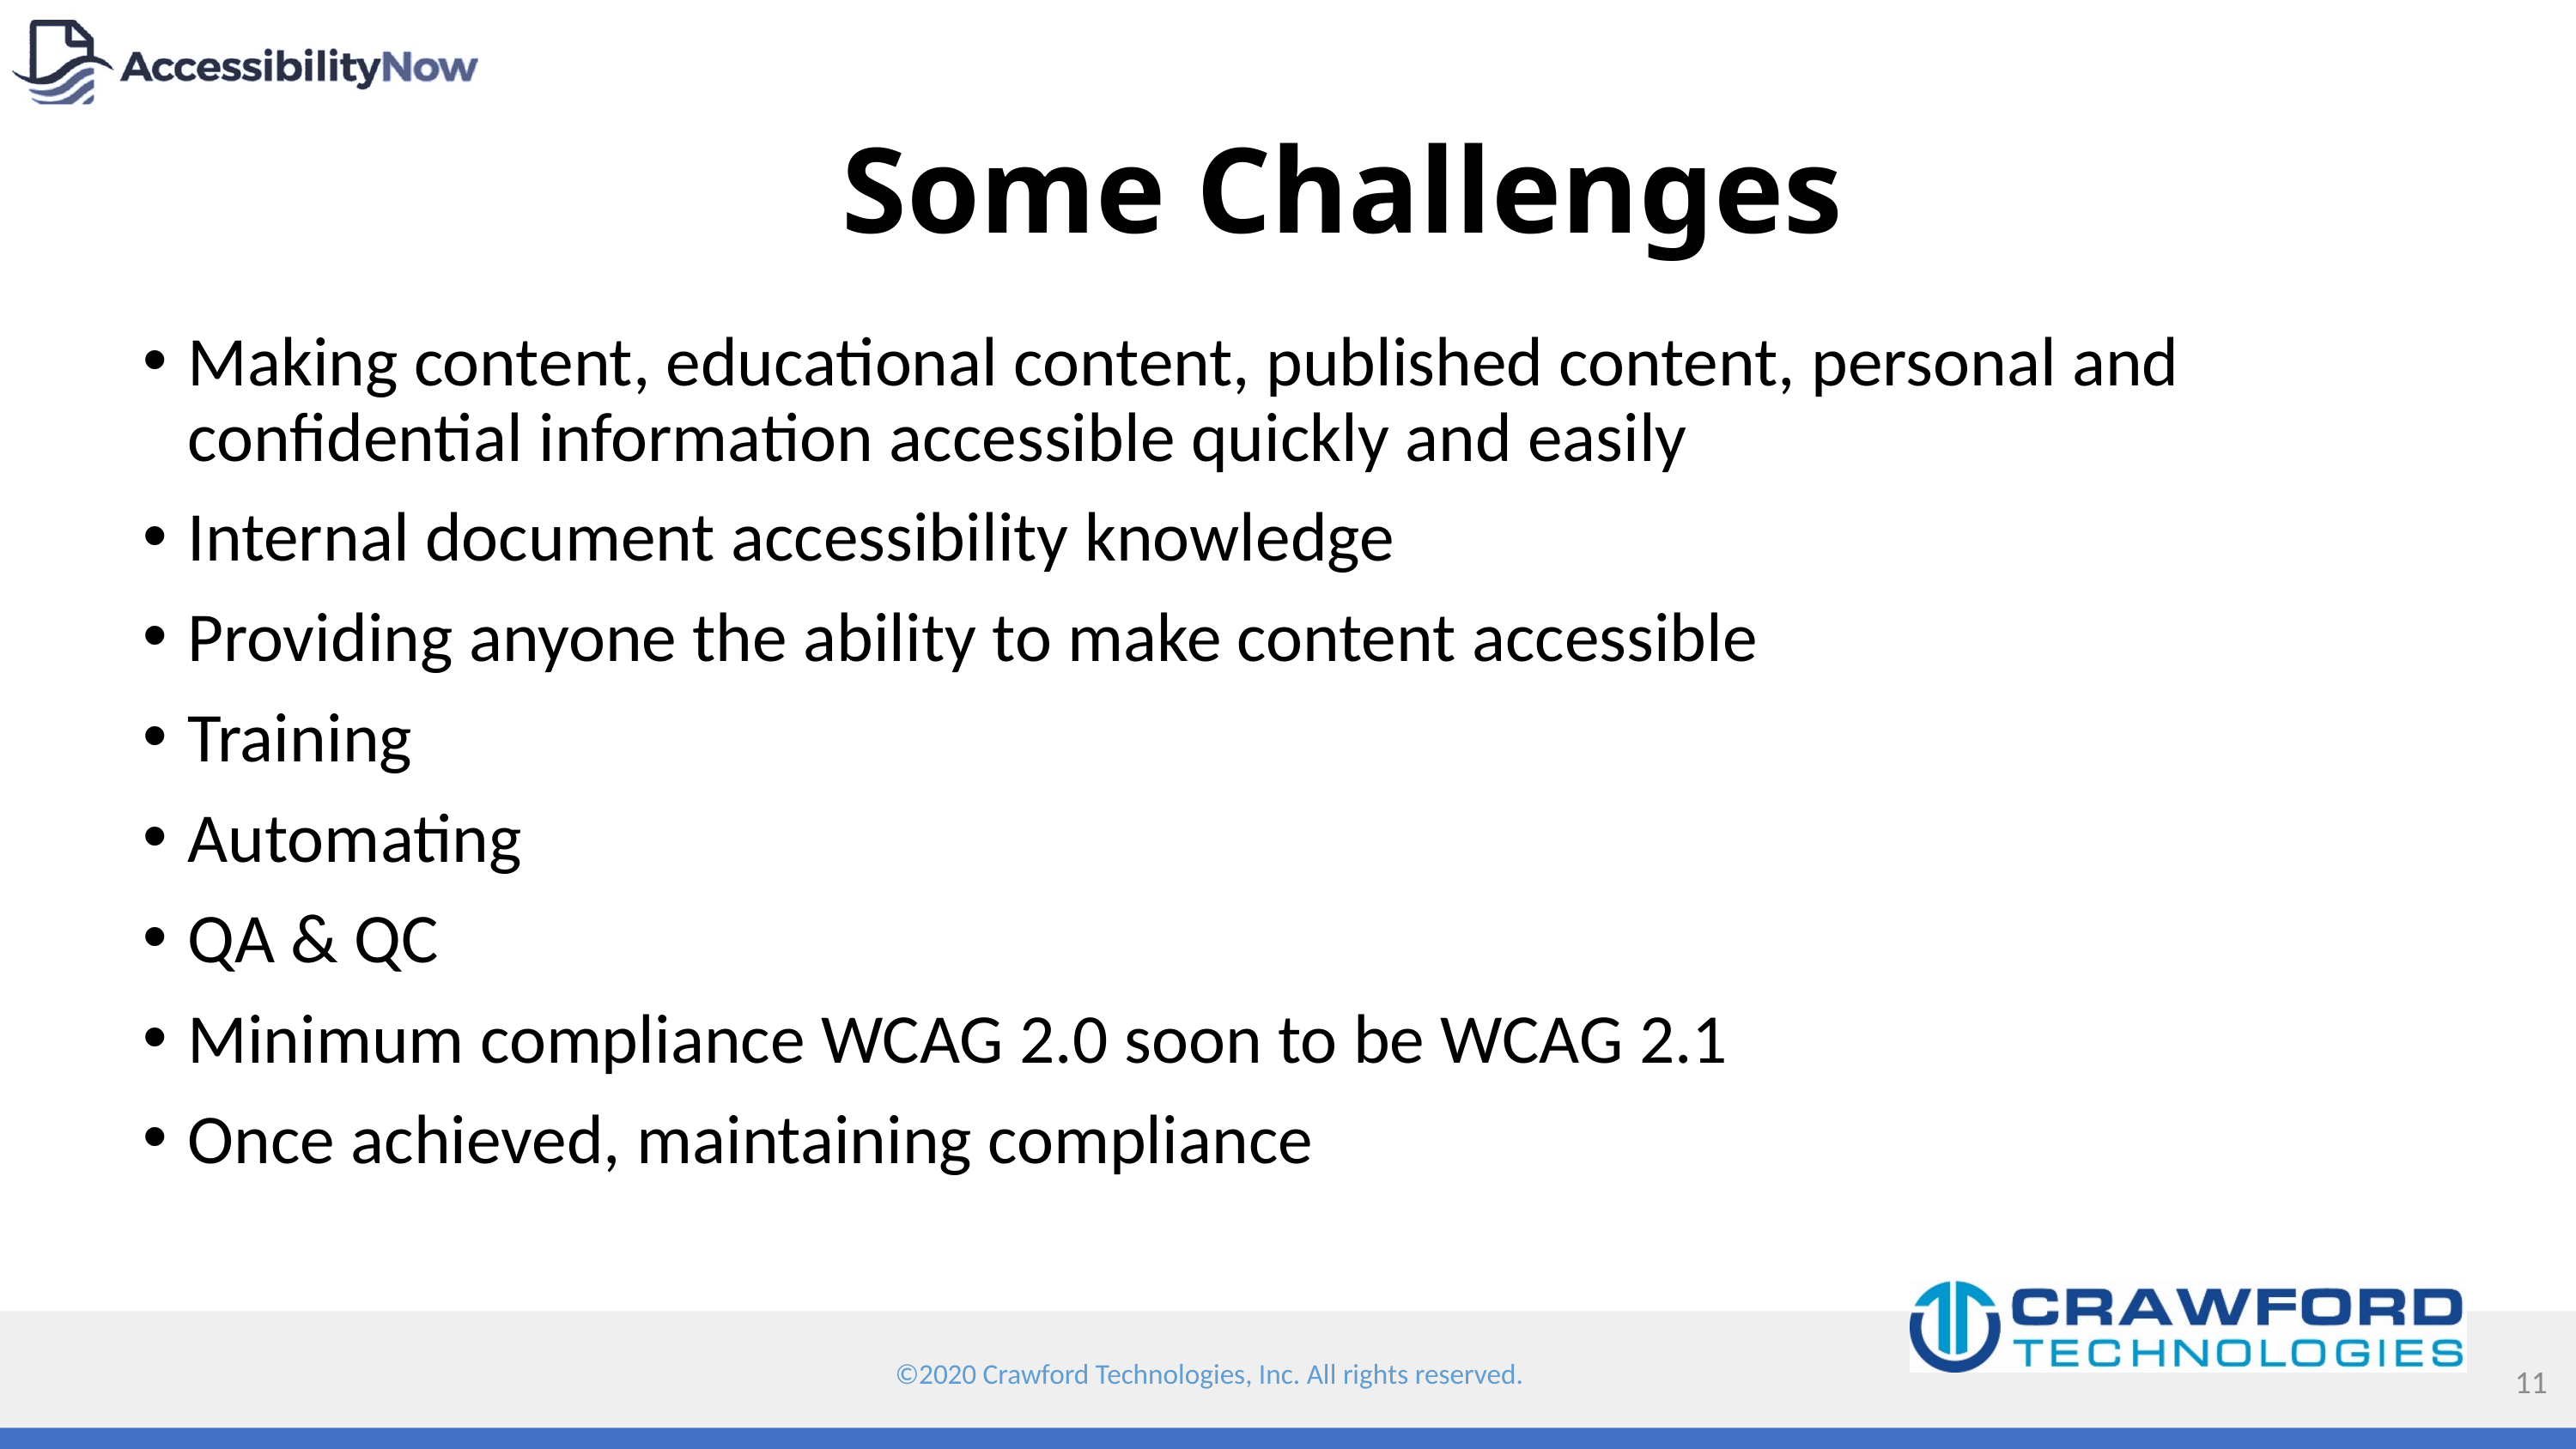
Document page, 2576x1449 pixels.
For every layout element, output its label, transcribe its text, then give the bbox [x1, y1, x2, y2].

picture [1910, 1280, 2467, 1373]
picture [0, 9, 489, 115]
list Making content, educational content, published content, personal and confidential information accessible quickly and easily Internal document accessibility knowledge Providing anyone the ability to make content accessible Training Automating QA & QC Minimum compliance WCAG 2.0 soon to be WCAG 2.1 Once achieved, maintaining compliance [130, 318, 2352, 1188]
title Some Challenges [302, 120, 2383, 269]
